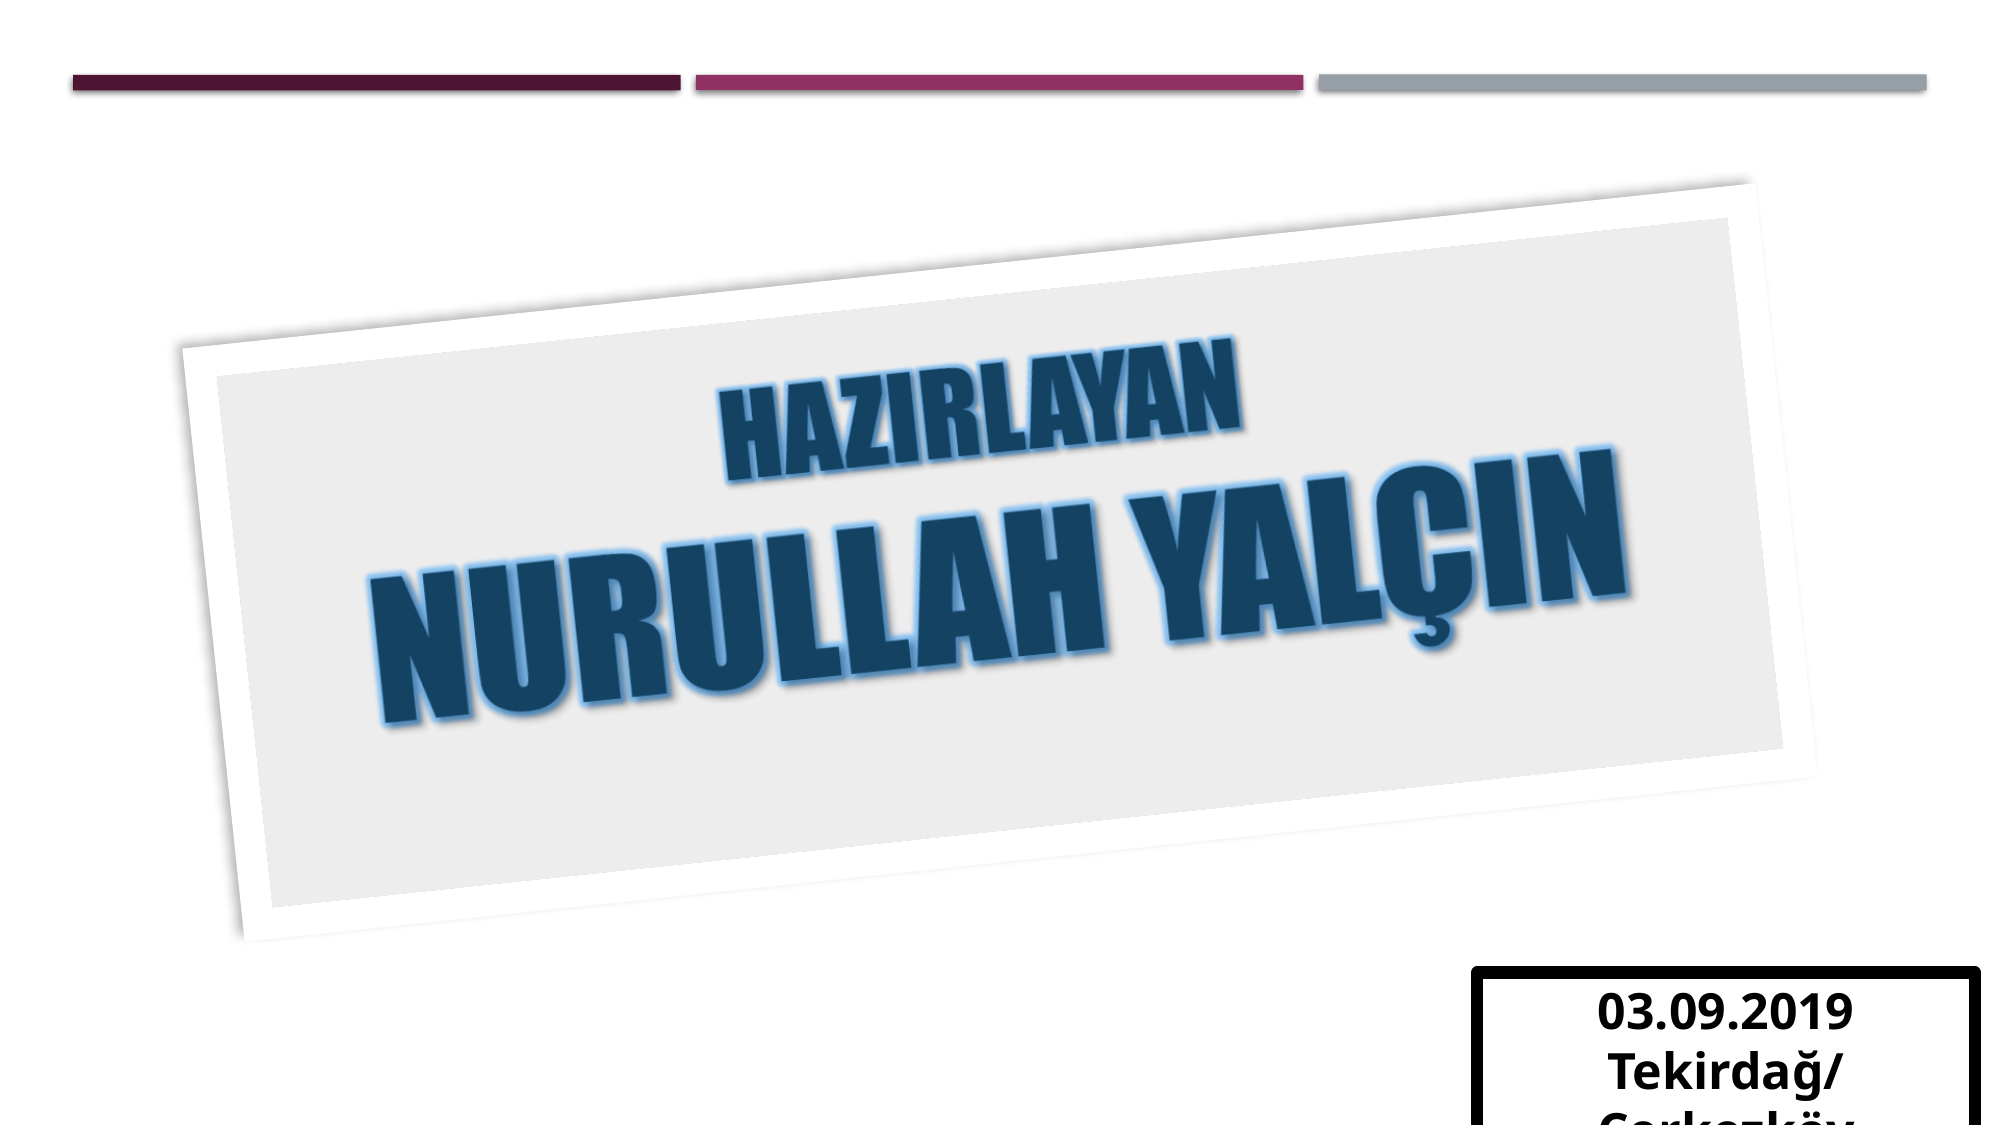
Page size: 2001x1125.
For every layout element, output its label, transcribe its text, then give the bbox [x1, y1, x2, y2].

picture [218, 218, 1783, 907]
text_box 03.09.2019 Tekirdağ/Çerkezköy [1477, 972, 1975, 1125]
